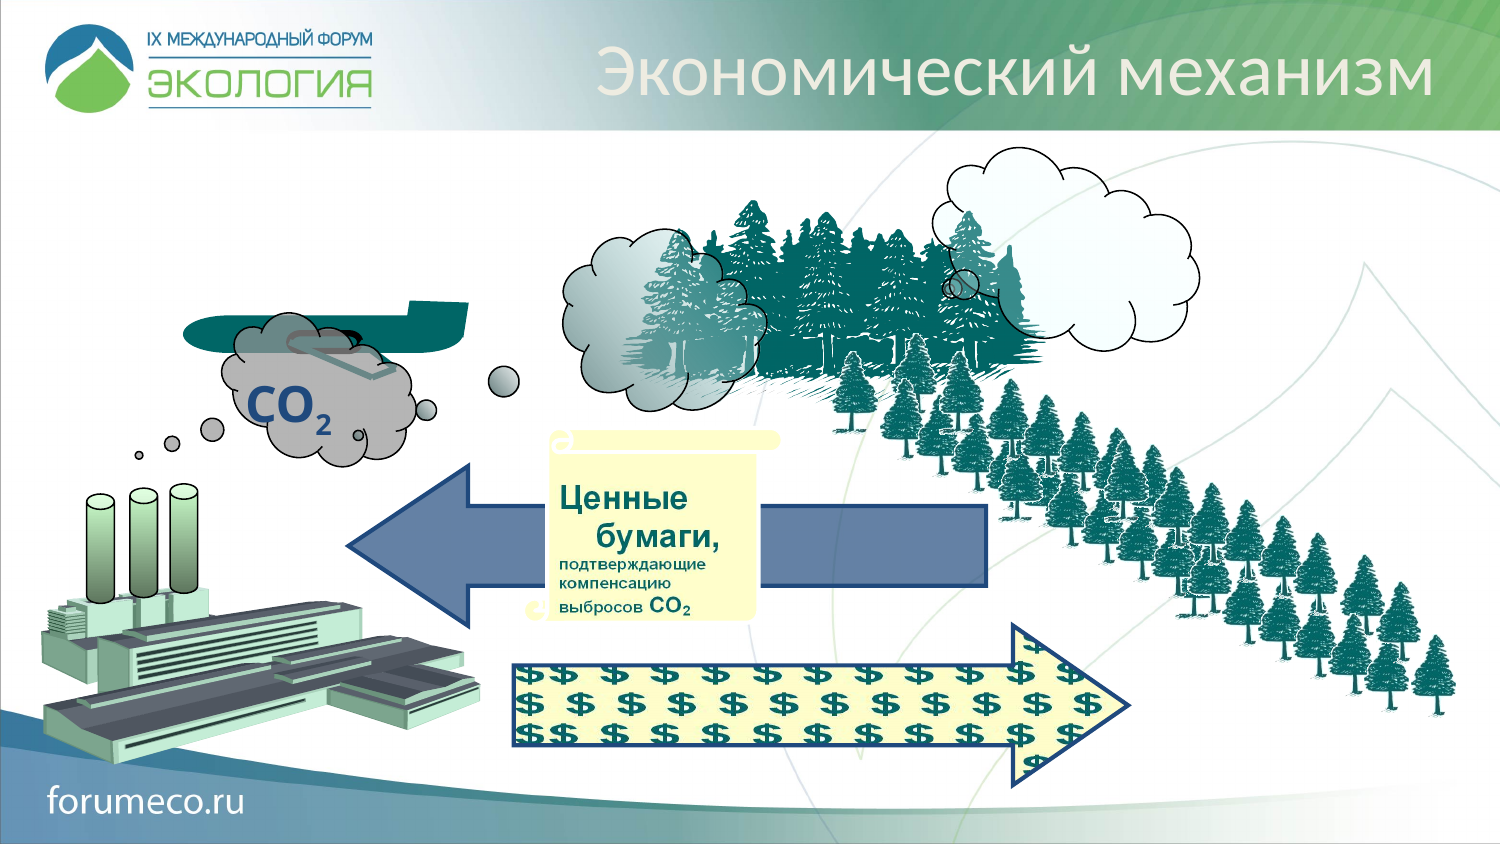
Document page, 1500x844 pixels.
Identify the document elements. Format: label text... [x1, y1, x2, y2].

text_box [608, 191, 1456, 718]
text_box [277, 385, 417, 467]
text_box [416, 400, 437, 421]
title Экономический механизм [549, 0, 1500, 132]
text_box [170, 483, 198, 583]
text_box [86, 493, 115, 583]
text_box [348, 466, 547, 586]
picture [0, 0, 1500, 844]
text_box CO2 [230, 385, 396, 449]
text_box [488, 366, 519, 397]
text_box [513, 665, 1099, 786]
text_box [200, 418, 224, 442]
text_box [522, 427, 603, 623]
text_box [947, 147, 1108, 189]
text_box [129, 488, 158, 583]
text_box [182, 297, 467, 378]
text_box [562, 243, 603, 393]
text_box [135, 451, 143, 460]
text_box [164, 436, 180, 452]
